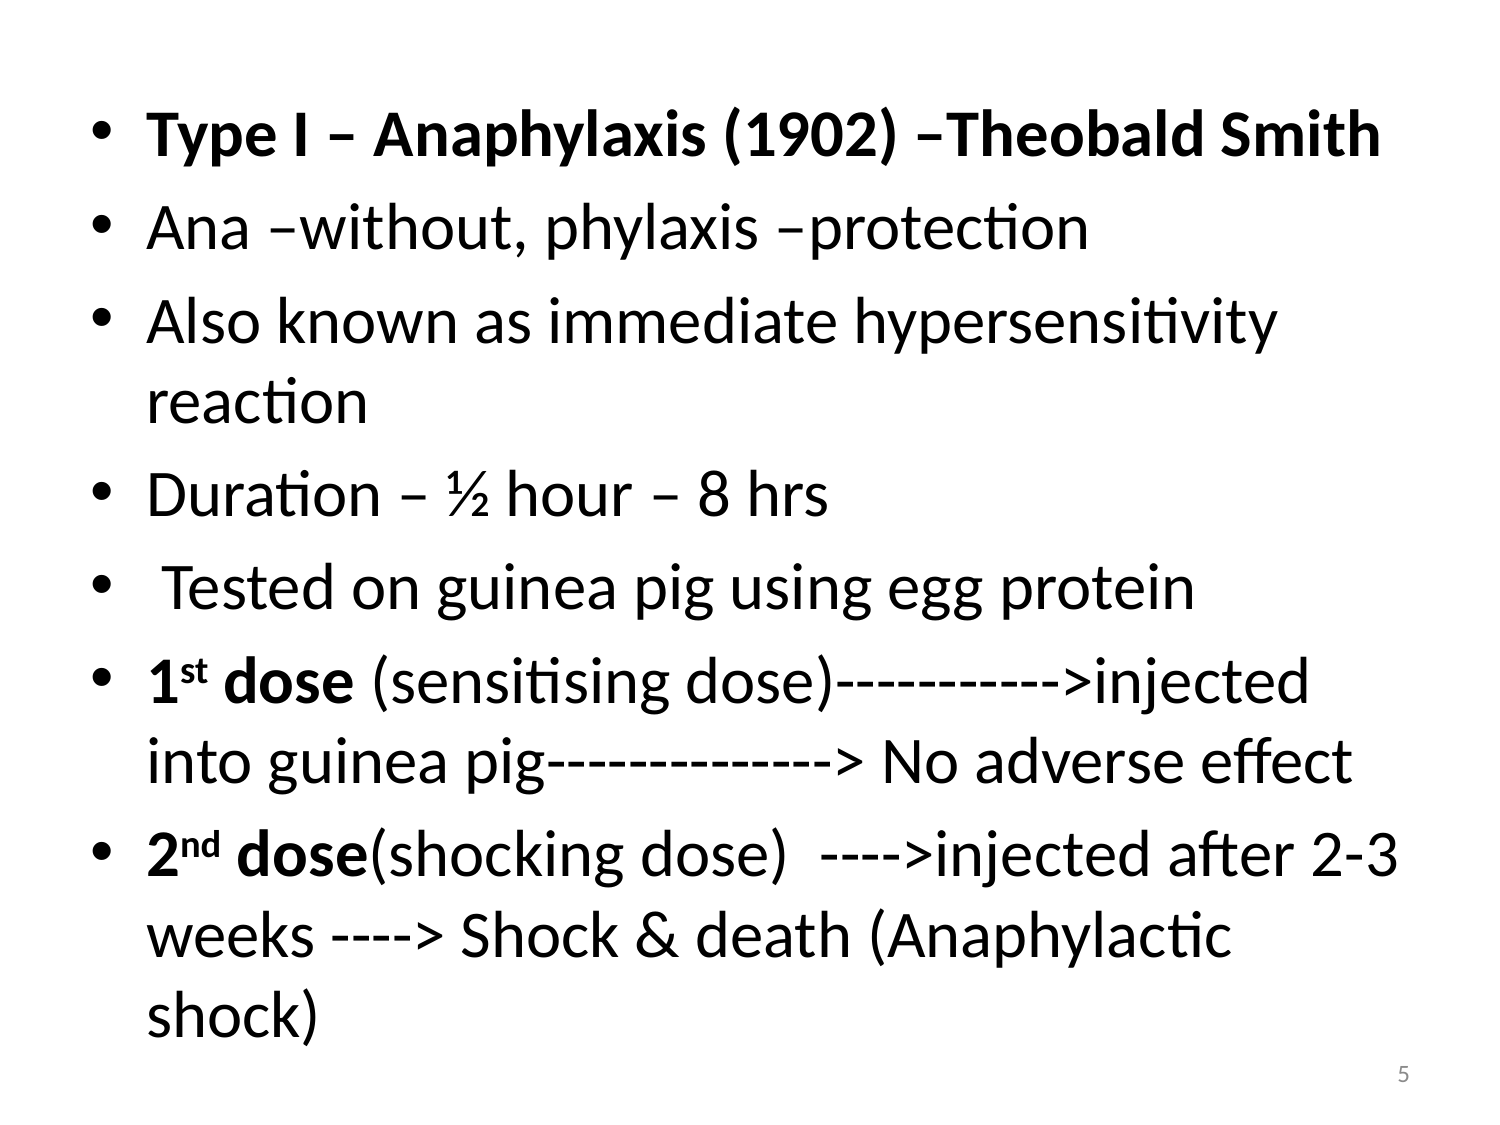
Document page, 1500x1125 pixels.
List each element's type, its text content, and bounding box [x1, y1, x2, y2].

list Type I – Anaphylaxis (1902) –Theobald Smith Ana –without, phylaxis –protection Also known as immediate hypersensitivity reaction Duration – ½ hour – 8 hrs Tested on guinea pig using egg protein 1st dose (sensitising dose)----------->injected into guinea pig--------------> No adverse effect 2nd dose(shocking dose) ---->injected after 2-3 weeks ----> Shock & death (Anaphylactic shock) [75, 82, 1425, 1090]
slide_number 5 [1074, 1042, 1425, 1103]
